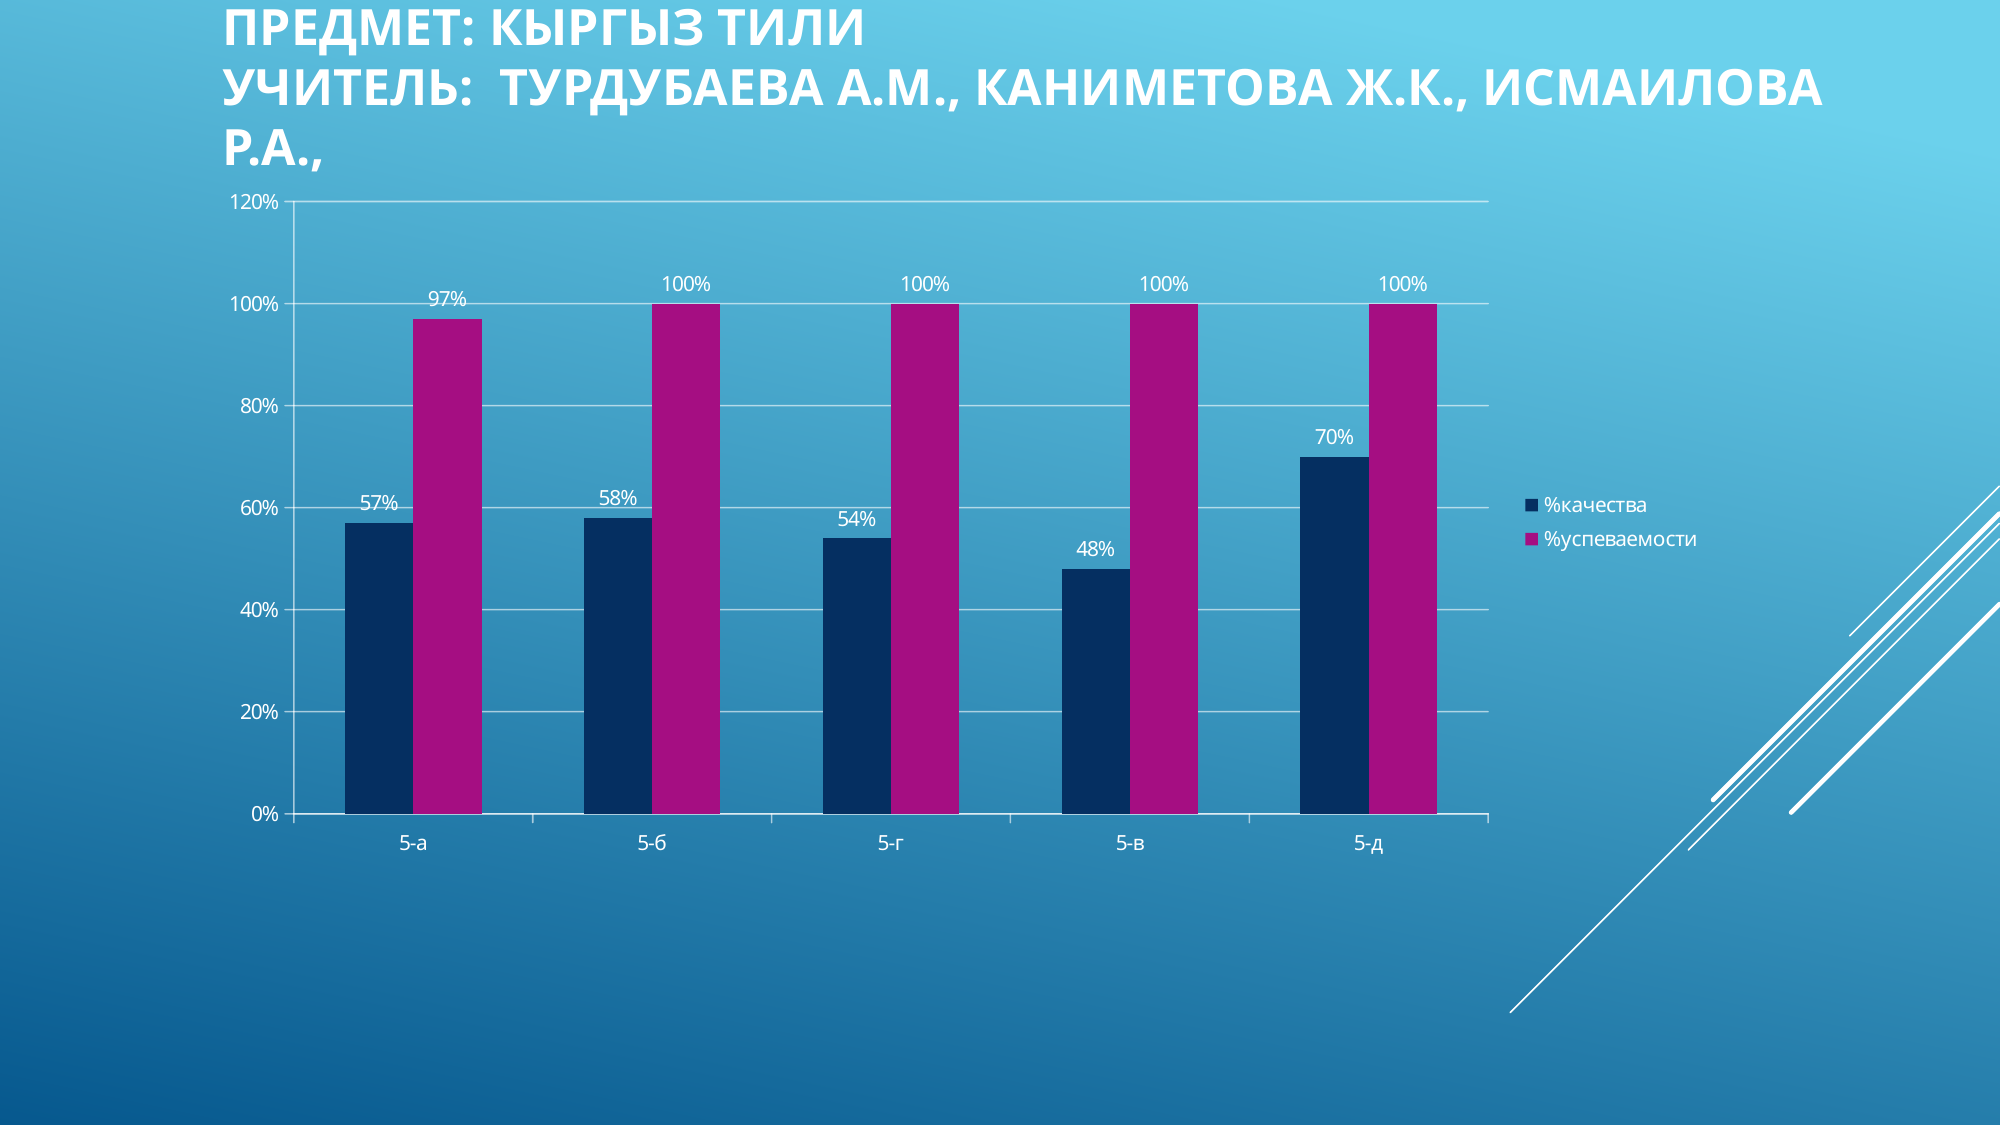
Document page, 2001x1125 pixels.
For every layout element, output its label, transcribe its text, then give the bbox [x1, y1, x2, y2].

chart [198, 173, 1717, 871]
title Предмет: Кыргыз тили Учитель: Турдубаева А.М., Каниметова Ж.К., Исмаилова Р.А., [207, 32, 1947, 209]
